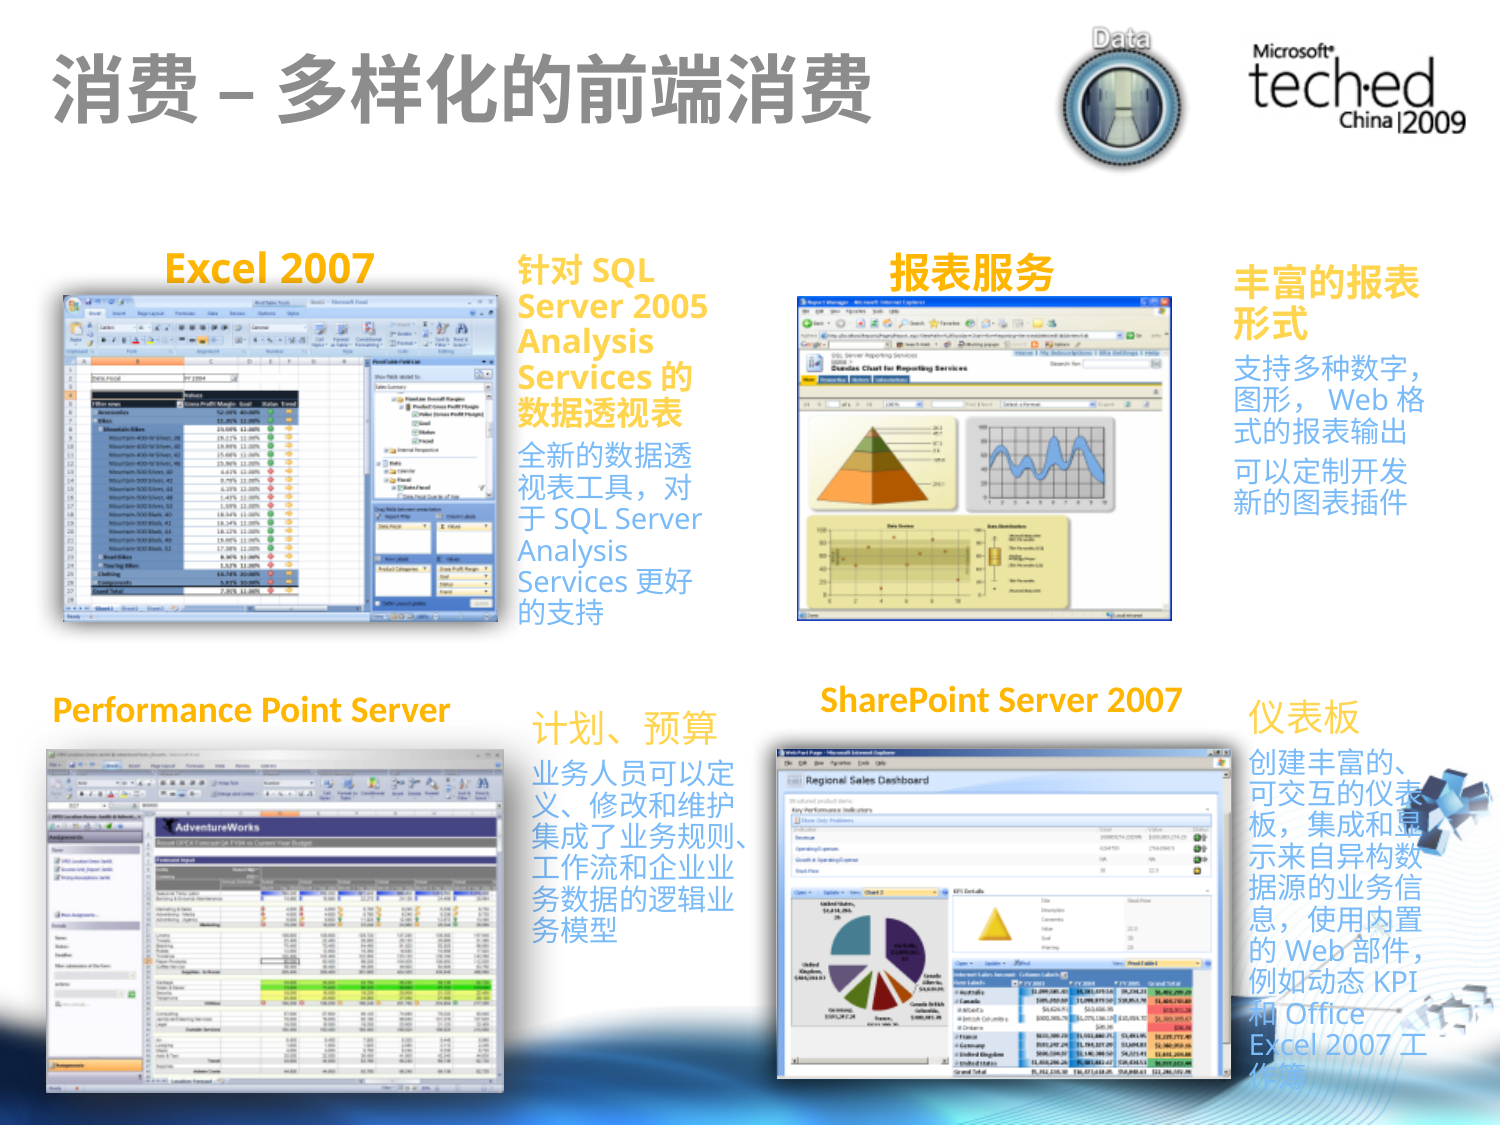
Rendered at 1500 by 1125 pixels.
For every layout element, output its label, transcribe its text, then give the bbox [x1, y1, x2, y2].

text_box 报表服务 [796, 239, 1149, 295]
text_box 仪表板 创建丰富的、可交互的仪表板，集成和显示来自异构数据源的业务信息，使用内置的Web部件，例如动态KPI和Office Excel 2007工作簿 [1233, 691, 1458, 1101]
text_box 丰富的报表形式 支持多种数字，图形，Web格式的报表输出 可以定制开发新的图表插件 [1218, 257, 1443, 528]
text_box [1054, 25, 1191, 177]
text_box SharePoint Server 2007 [785, 667, 1219, 725]
text_box Performance Point Server [0, 677, 504, 738]
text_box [749, 726, 1259, 1102]
text_box Excel 2007 [93, 234, 446, 270]
text_box 针对SQL Server 2005 Analysis Services的数据透视表 全新的数据透视表工具，对于SQL Server Analysis Services更好的支持 [502, 246, 727, 638]
text_box 计划、预算 业务人员可以定义、修改和维护集成了业务规则、工作流和企业业务数据的逻辑业务模型 [516, 703, 758, 956]
title 消费 – 多样化的前端消费 [35, 35, 1386, 223]
picture [0, 0, 1500, 1125]
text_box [33, 271, 528, 645]
